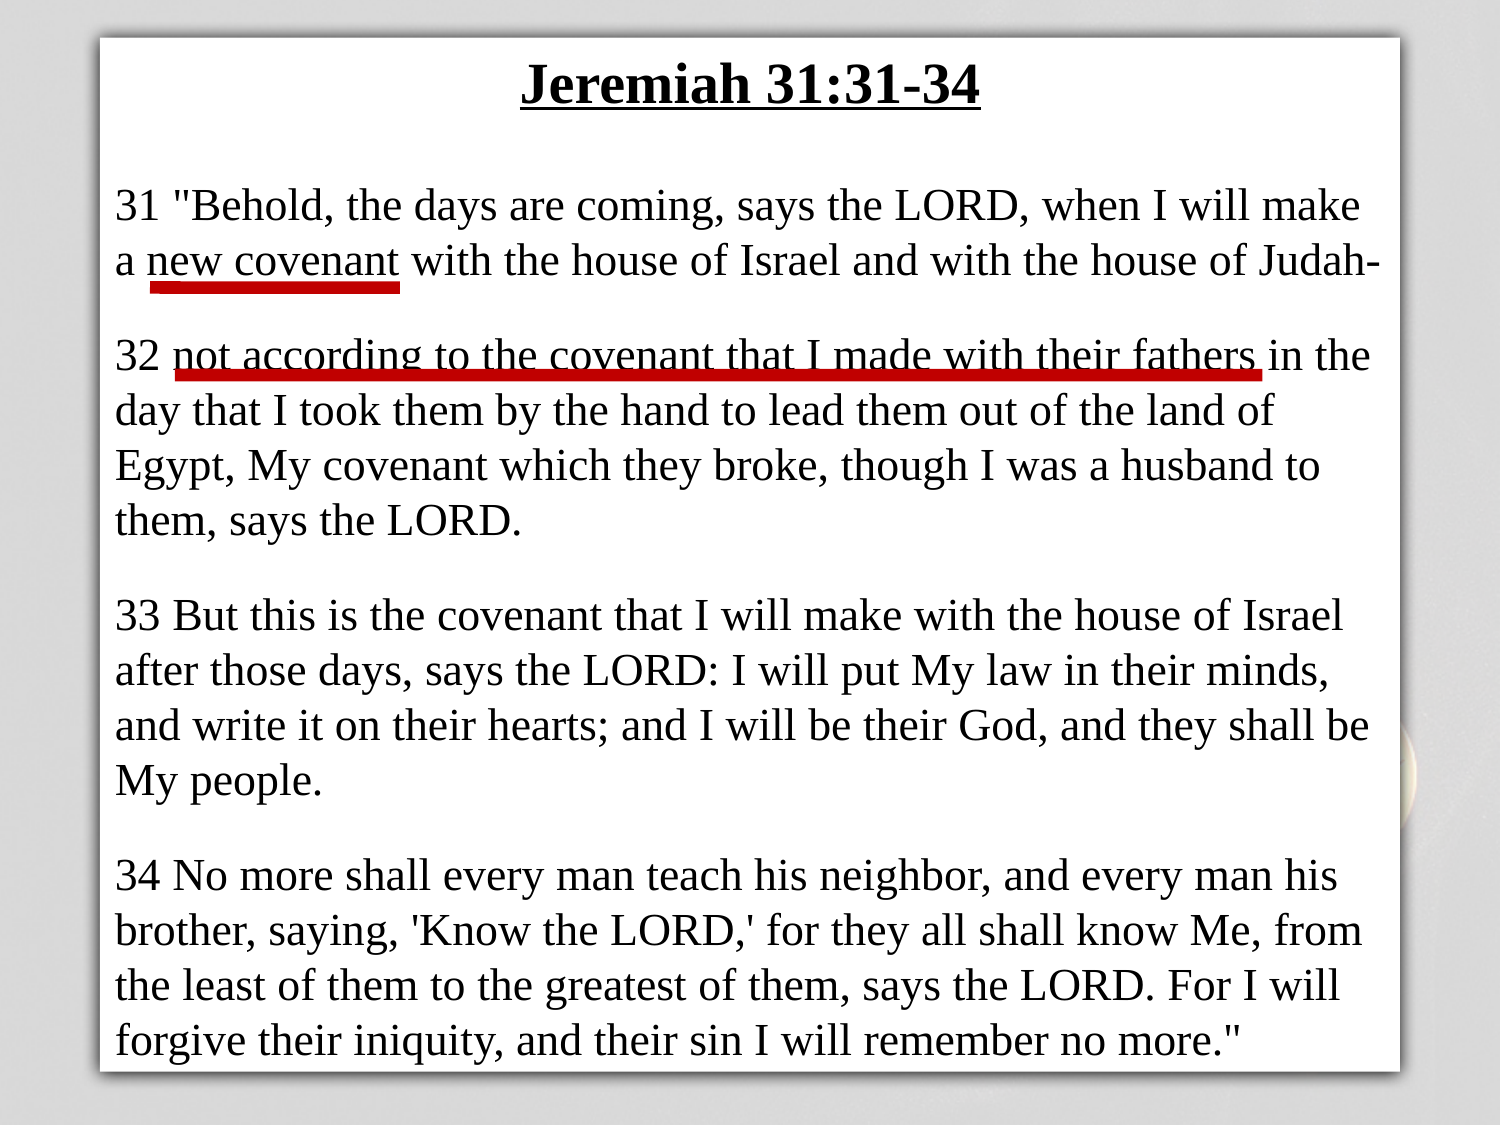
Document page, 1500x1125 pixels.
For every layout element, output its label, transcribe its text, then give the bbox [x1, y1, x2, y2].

text_box Jeremiah 31:31-34 31 "Behold, the days are coming, says the LORD, when I will make a new covenant with the house of Israel and with the house of Judah- 32 not according to the covenant that I made with their fathers in the day that I took them by the hand to lead them out of the land of Egypt, My covenant which they broke, though I was a husband to them, says the LORD. 33 But this is the covenant that I will make with the house of Israel after those days, says the LORD: I will put My law in their minds, and write it on their hearts; and I will be their God, and they shall be My people. 34 No more shall every man teach his neighbor, and every man his brother, saying, 'Know the LORD,' for they all shall know Me, from the least of them to the greatest of them, says the LORD. For I will forgive their iniquity, and their sin I will remember no more." [99, 37, 1400, 1072]
